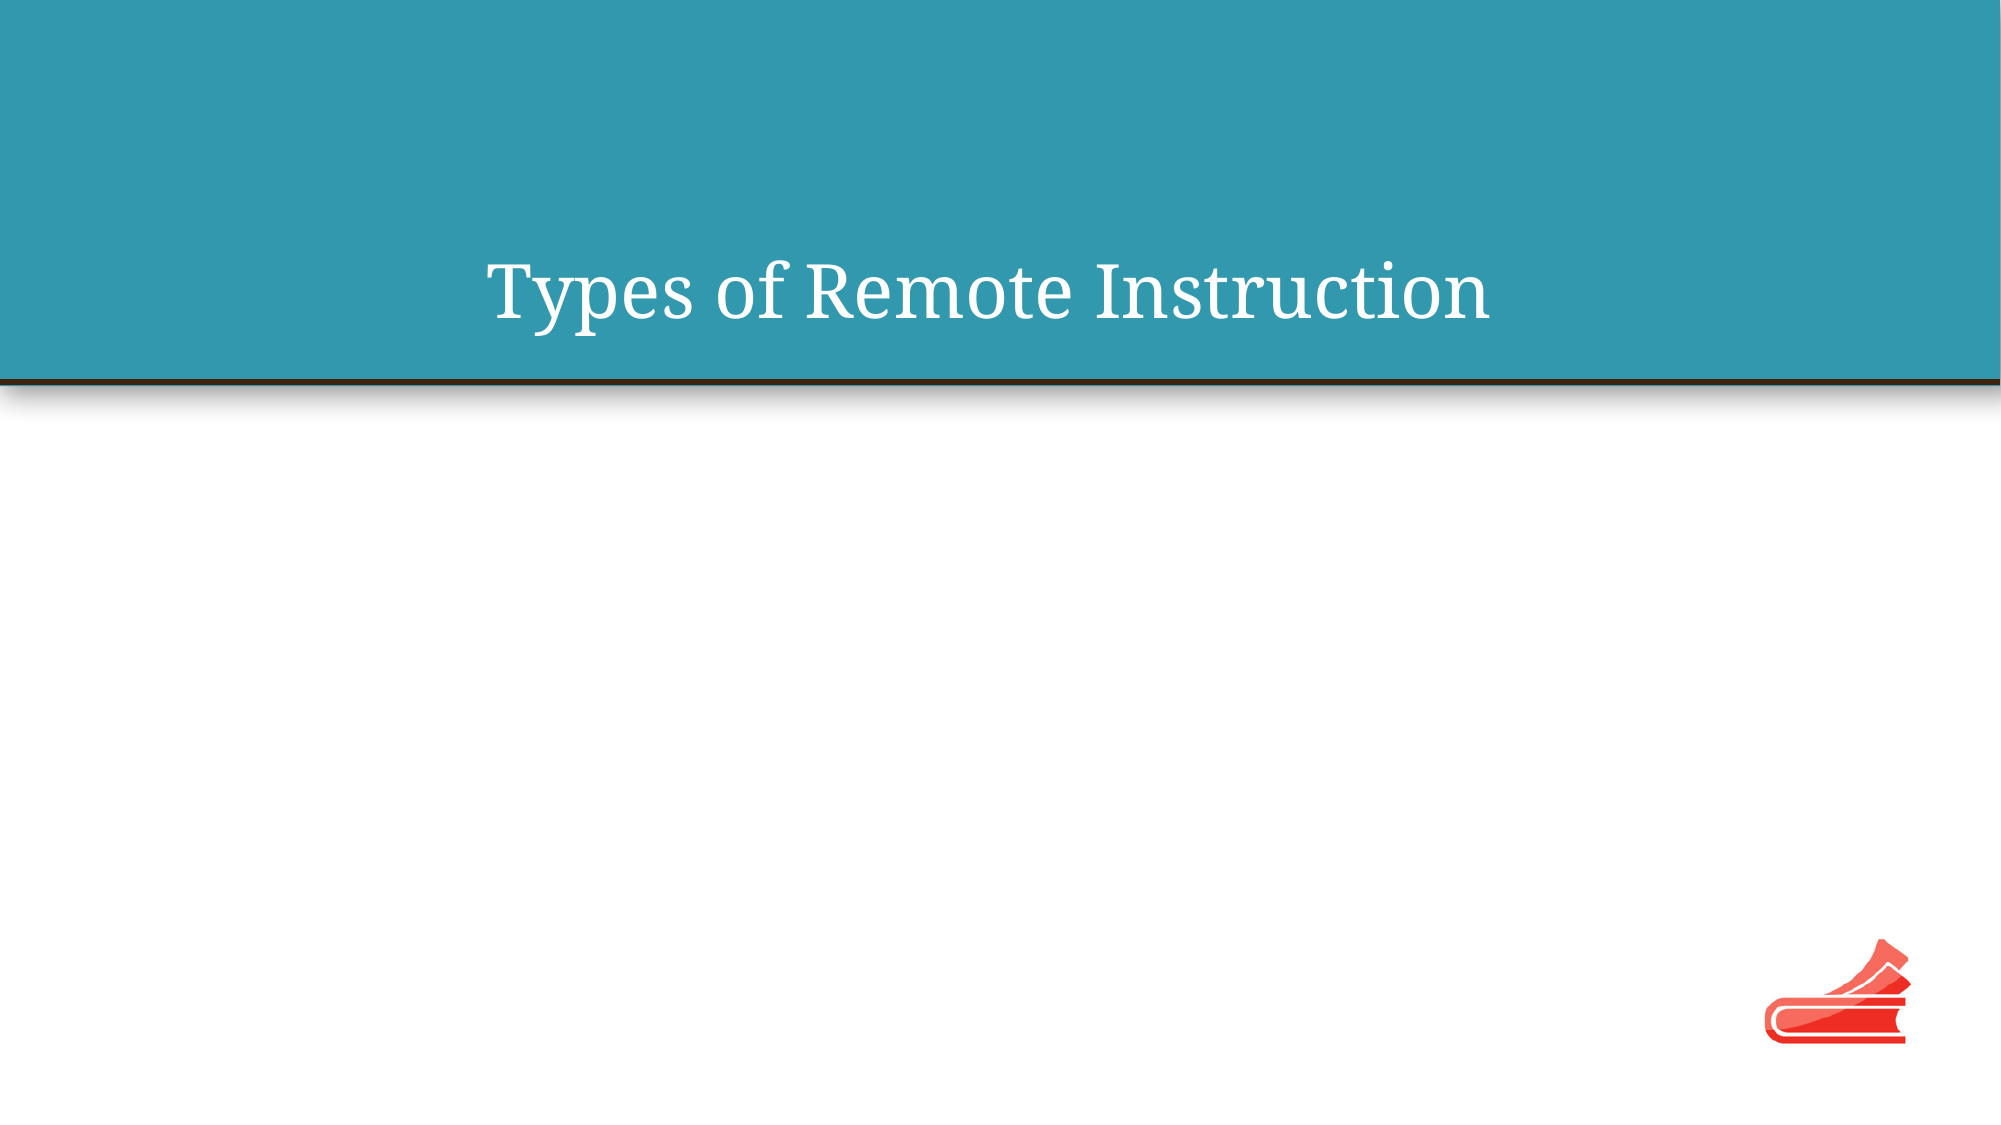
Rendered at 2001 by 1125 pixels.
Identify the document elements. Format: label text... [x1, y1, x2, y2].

title Types of Remote Instruction [174, 66, 1825, 343]
picture [1754, 927, 1920, 1052]
